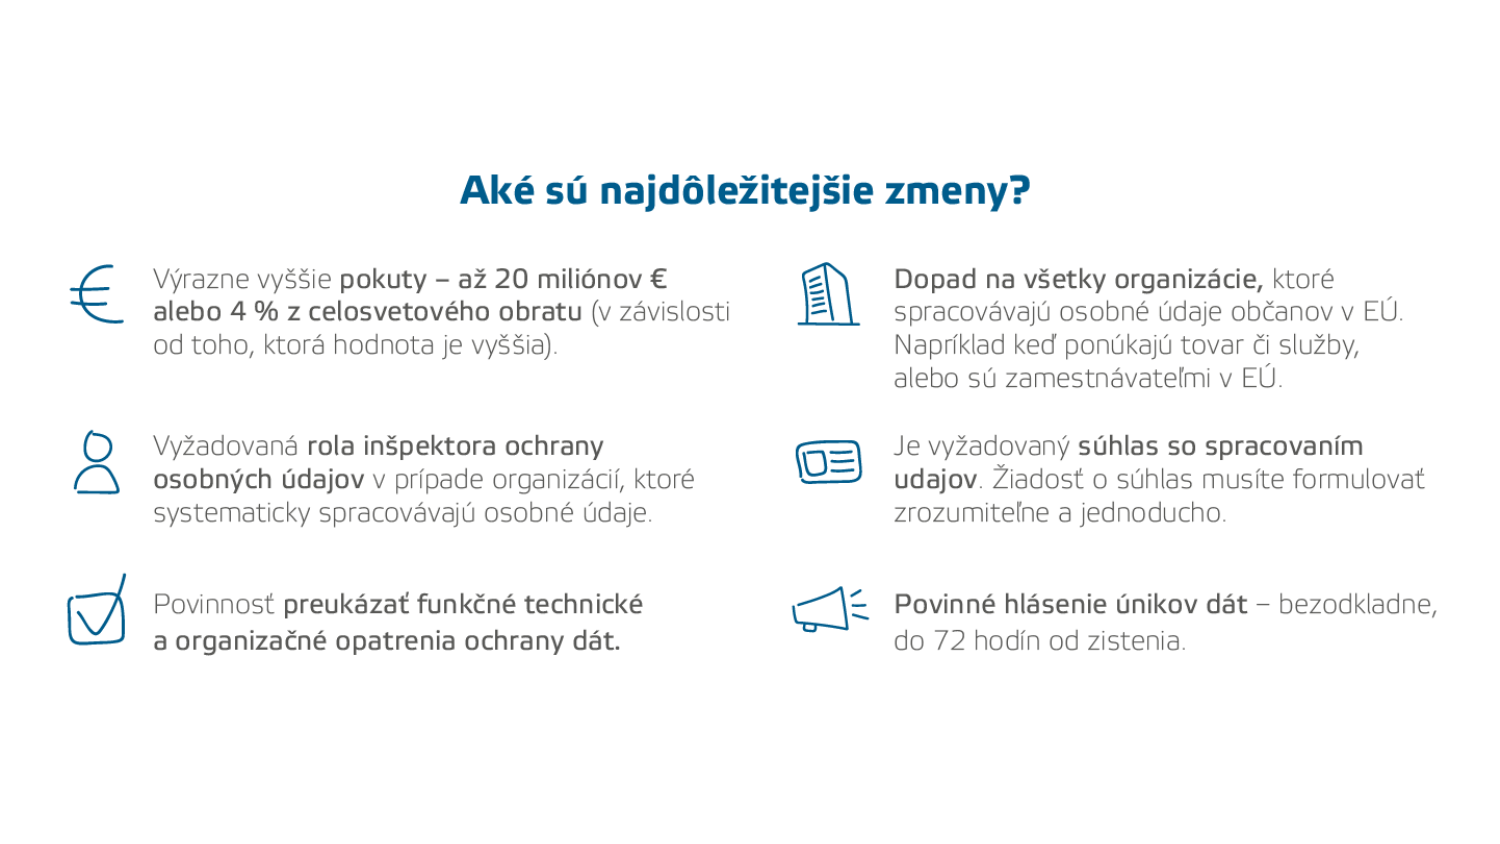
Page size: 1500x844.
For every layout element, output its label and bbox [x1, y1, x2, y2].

picture [0, 137, 1500, 707]
